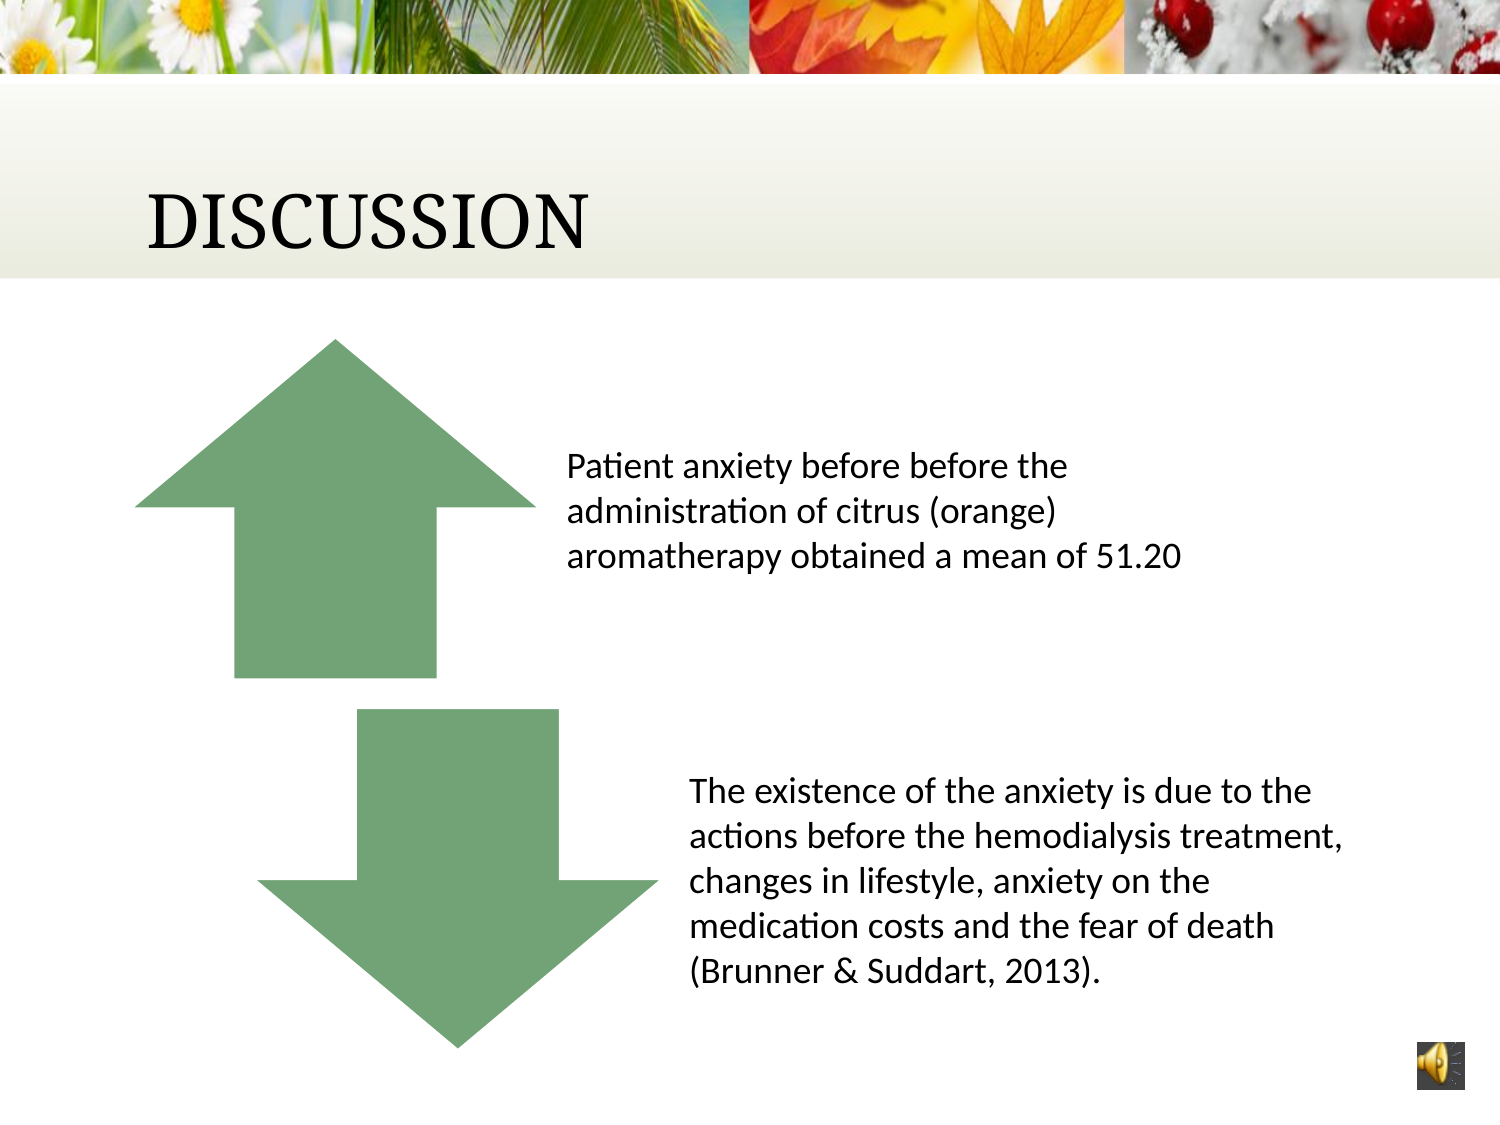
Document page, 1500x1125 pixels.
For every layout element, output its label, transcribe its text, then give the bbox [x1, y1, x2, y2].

picture [1416, 1041, 1467, 1092]
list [131, 337, 1369, 1050]
title Discussion [131, 92, 1369, 273]
picture [0, 0, 1500, 74]
